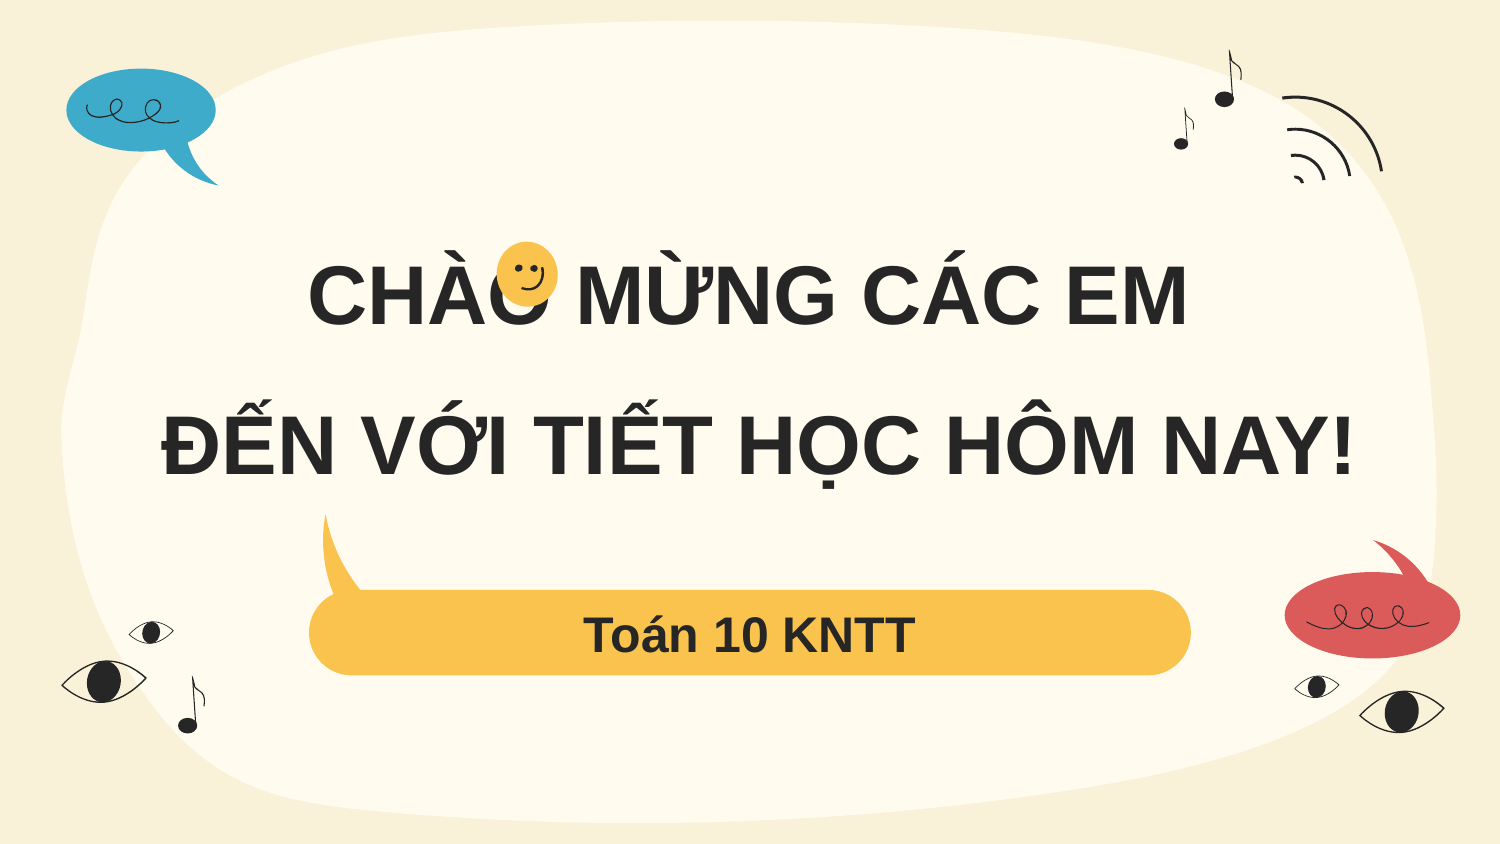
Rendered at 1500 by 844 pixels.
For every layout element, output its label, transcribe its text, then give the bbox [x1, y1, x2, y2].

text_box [128, 621, 175, 645]
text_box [60, 660, 148, 704]
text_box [1173, 106, 1195, 150]
title CHÀO MỪNG CÁC EM ĐẾN VỚI TIẾT HỌC HÔM NAY! [114, 131, 1383, 506]
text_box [66, 68, 237, 197]
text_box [1214, 48, 1243, 108]
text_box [1358, 690, 1445, 734]
text_box [308, 589, 1191, 676]
subtitle Toán 10 KNTT [380, 598, 1119, 668]
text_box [494, 241, 560, 307]
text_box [1281, 95, 1384, 184]
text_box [177, 675, 206, 734]
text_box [1294, 675, 1340, 699]
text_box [1284, 526, 1461, 659]
text_box [323, 514, 380, 627]
